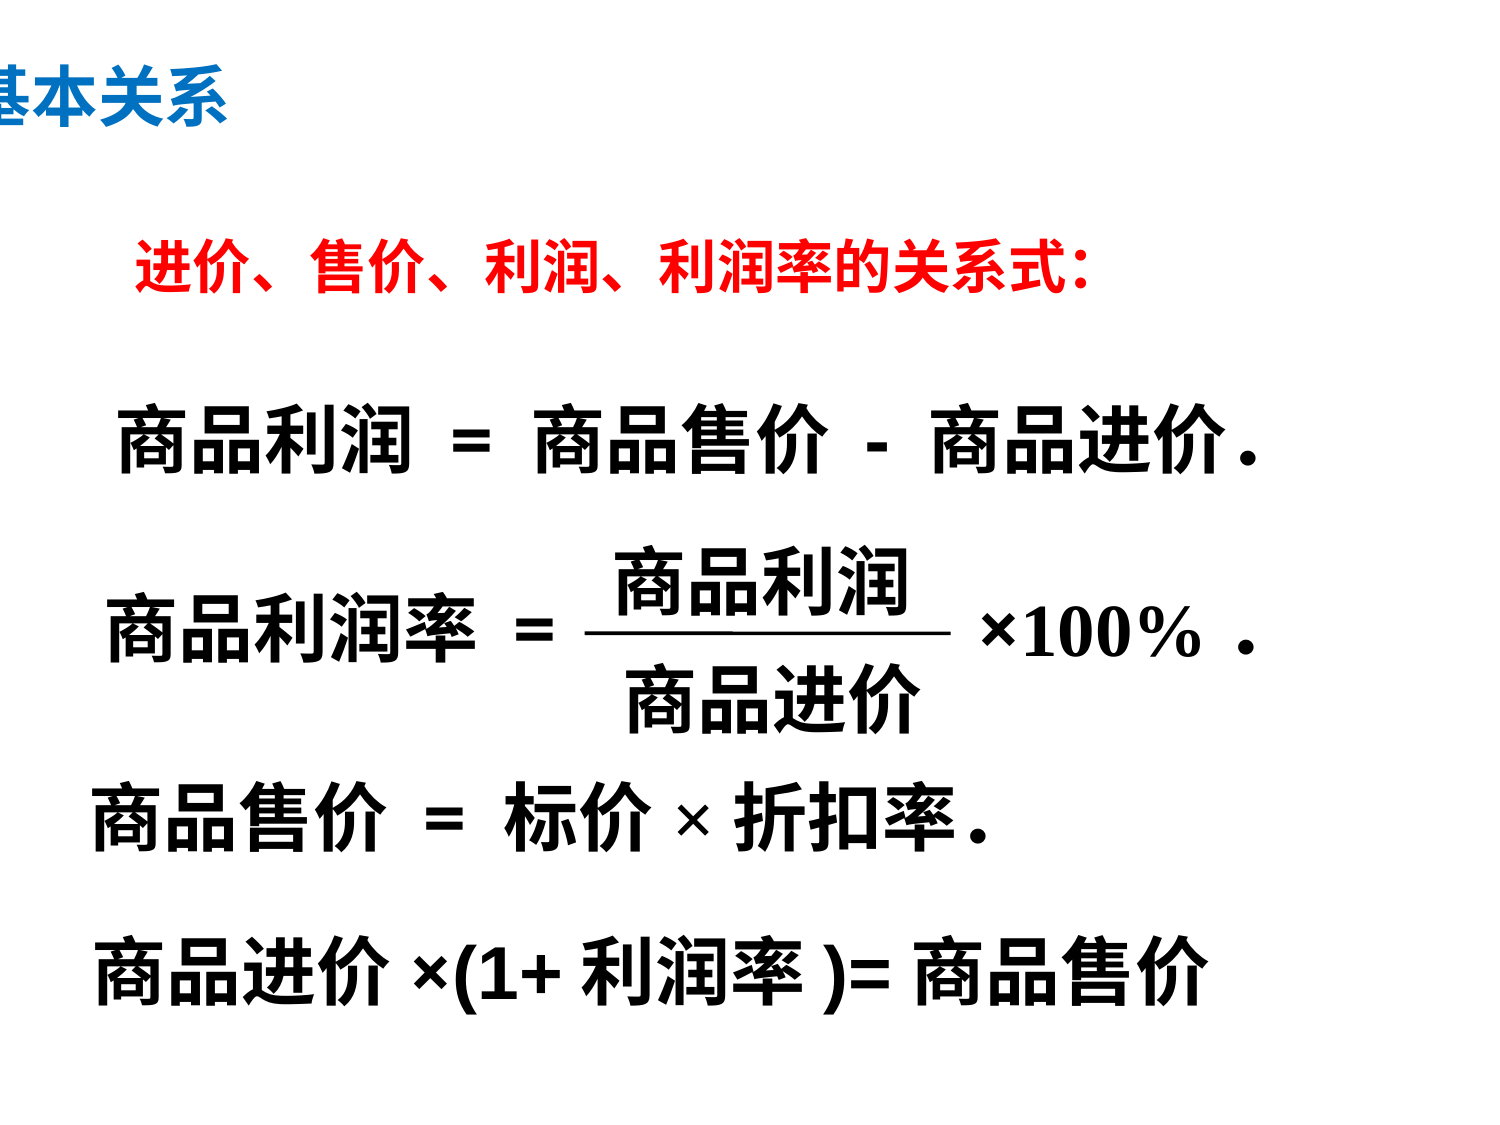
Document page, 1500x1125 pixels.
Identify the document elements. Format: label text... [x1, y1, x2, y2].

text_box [584, 526, 1500, 751]
list 进价、售价、利润、利润率的关系式： [35, 189, 1205, 381]
title 2、基本关系 [0, 0, 880, 189]
text_box 商品利润率 = [88, 574, 580, 679]
text_box 商品利润 = 商品售价 - 商品进价． [100, 385, 1376, 491]
text_box 商品售价 = 标价×折扣率． [73, 763, 1048, 868]
text_box 商品进价×(1+利润率)=商品售价 [76, 916, 1283, 1022]
